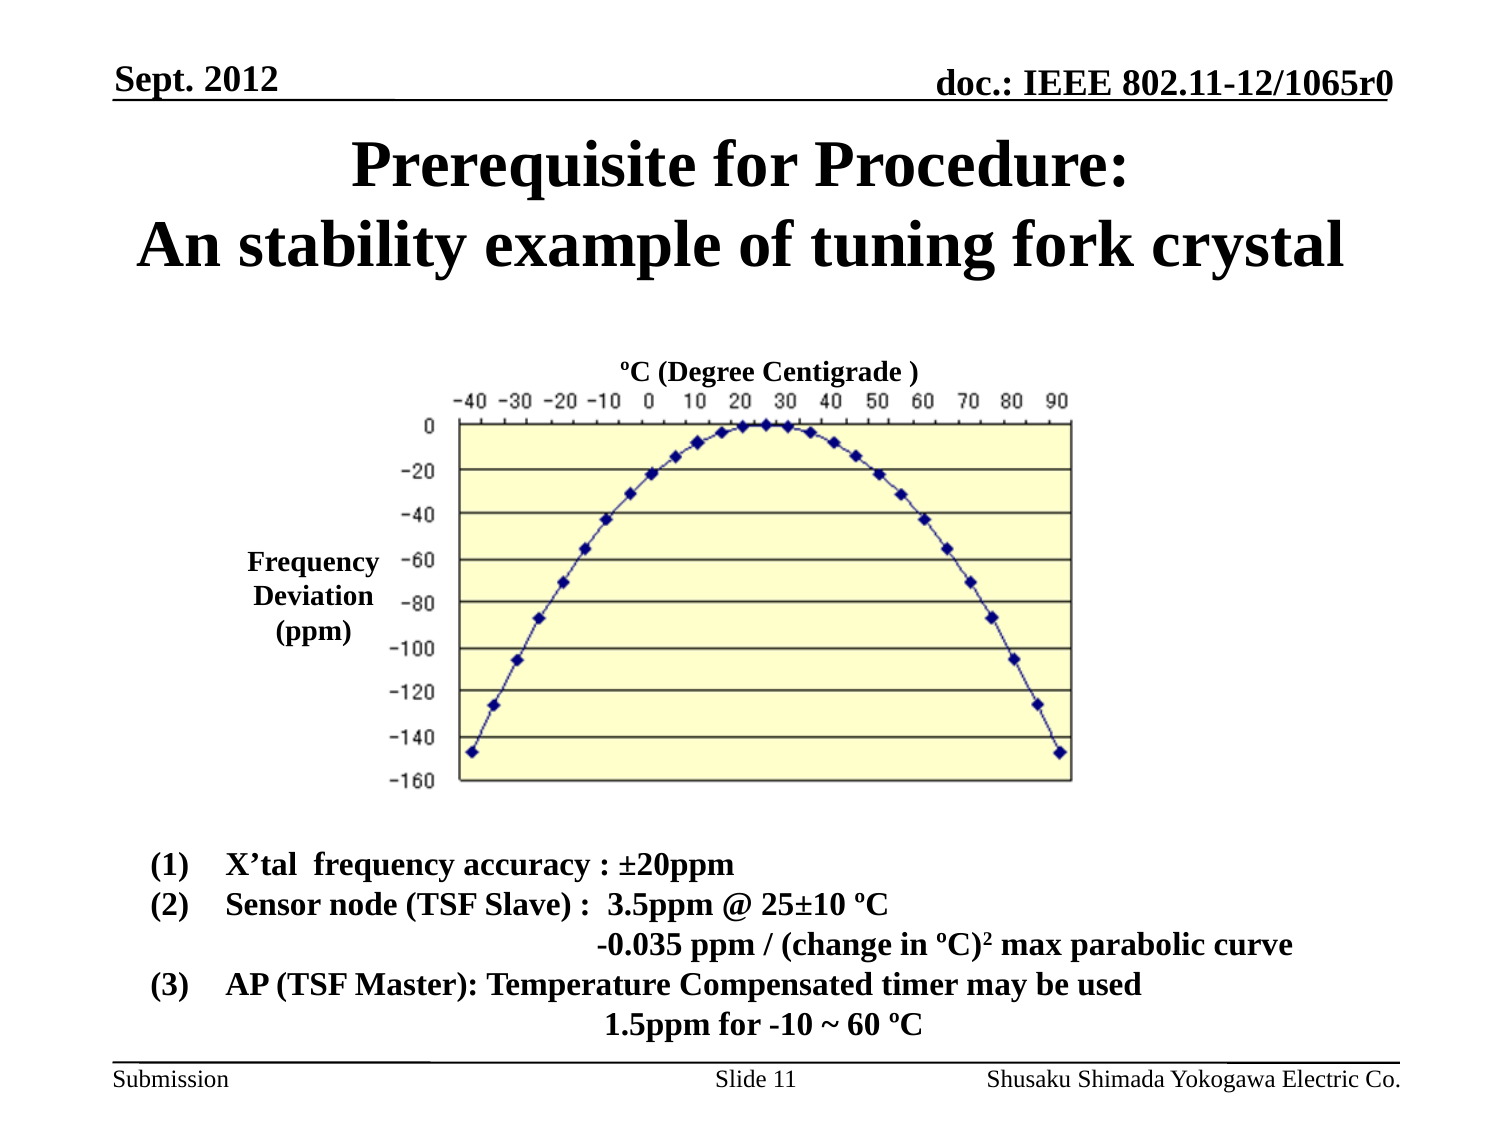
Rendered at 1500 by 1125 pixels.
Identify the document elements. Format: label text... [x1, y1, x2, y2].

footer Shusaku Shimada Yokogawa Electric Co. [878, 1061, 1402, 1093]
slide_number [114, 54, 423, 100]
slide_number Slide 11 [712, 1061, 800, 1123]
text_box X’tal frequency accuracy : ±20ppm Sensor node (TSF Slave) : 3.5ppm @ 25±10 ºC -0.035 ppm / (change in ºC)2 max parabolic curve AP (TSF Master): Temperature Compensated timer may be used 1.5ppm for -10 ~ 60 ºC [135, 834, 1365, 1049]
title Prerequisite for Procedure: An stability example of tuning fork crystal [112, 112, 1388, 288]
text_box ºC (Degree Centigrade ) [597, 345, 942, 382]
text_box Frequency Deviation (ppm) [232, 534, 373, 654]
picture [378, 383, 1081, 799]
